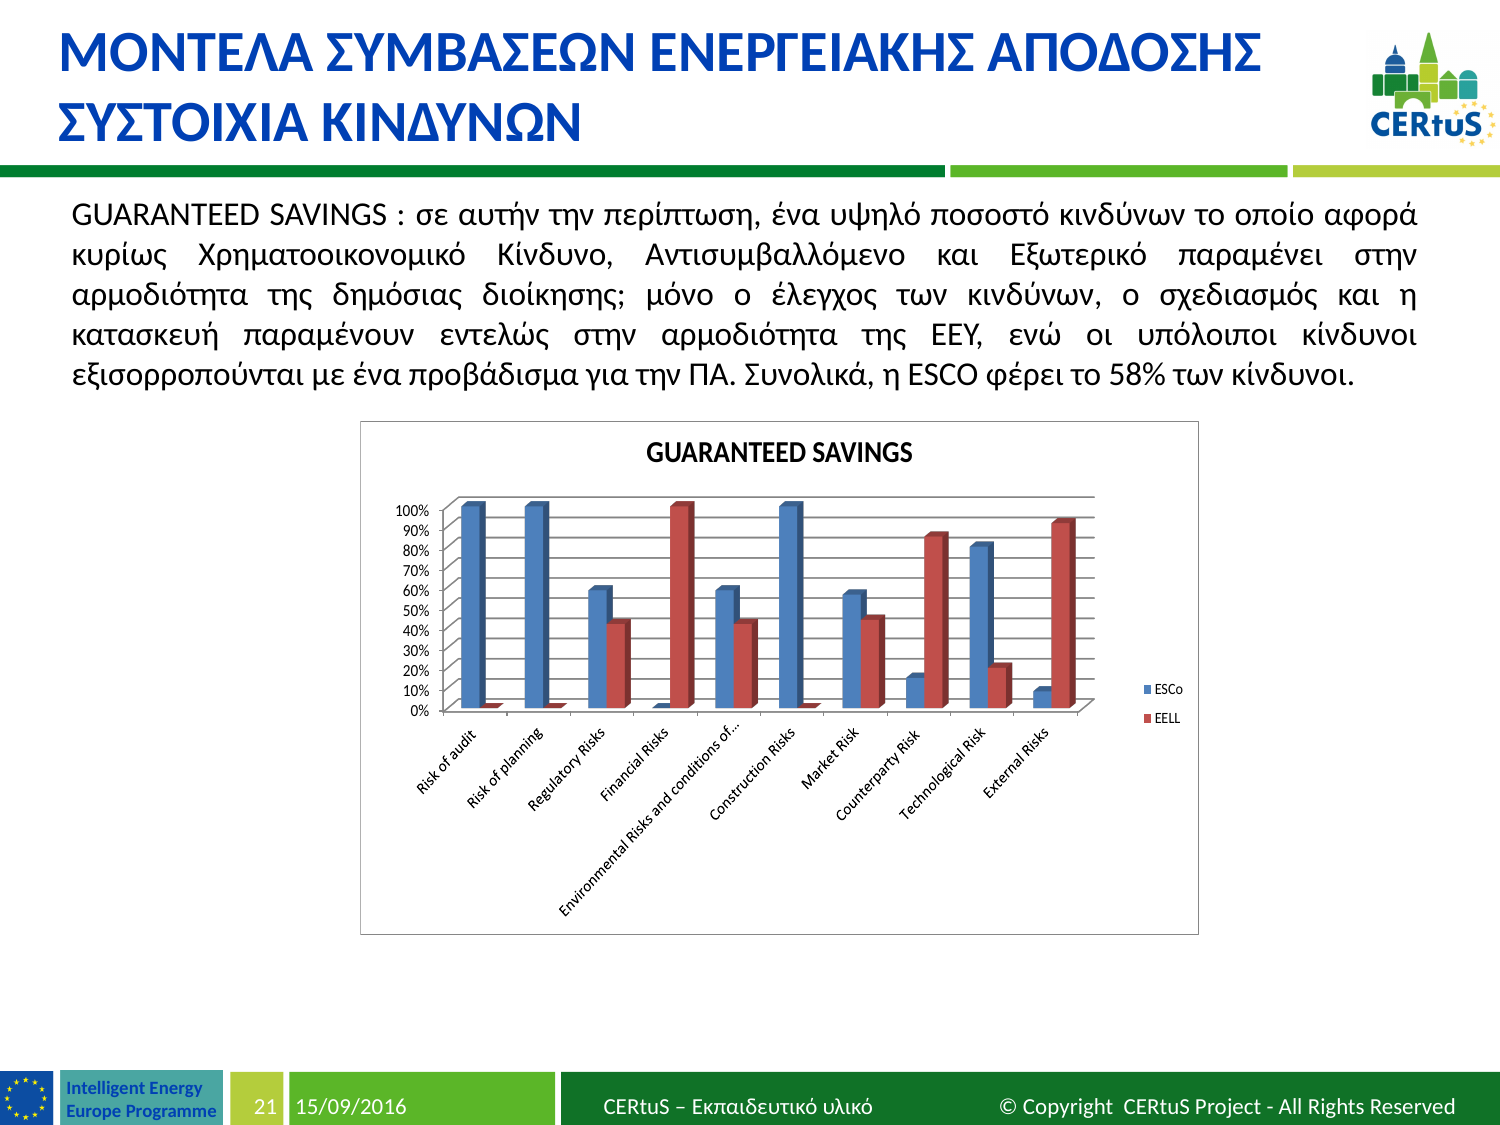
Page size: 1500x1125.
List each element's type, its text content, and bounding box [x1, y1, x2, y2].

picture [0, 1071, 54, 1125]
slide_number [289, 1071, 556, 1125]
text_box GUARANTEED SAVINGS : σε αυτήν την περίπτωση, ένα υψηλό ποσοστό κινδύνων το οποίο αφορά κυρίως Χρηματοοικονομικό Κίνδυνο, Αντισυμβαλλόμενο και Εξωτερικό παραμένει στην αρμοδιότητα της δημόσιας διοίκησης; μόνο ο έλεγχος των κινδύνων, ο σχεδιασμός και η κατασκευή παραμένουν εντελώς στην αρμοδιότητα της ΕΕΥ, ενώ οι υπόλοιποι κίνδυνοι εξισορροπούνται με ένα προβάδισμα για την ΠΑ. Συνολικά, η ESCO φέρει το 58% των κίνδυνοι. [55, 184, 1436, 400]
slide_number 21 [230, 1071, 284, 1125]
footer CERtuS – Εκπαιδευτικό υλικό © Copyright CERtuS Project - All Rights Reserved [561, 1071, 1500, 1125]
picture [1366, 30, 1500, 149]
text_box ΜΟΝΤΕΛΑ ΣΥΜΒΑΣΕΩΝ ΕΝΕΡΓΕΙΑΚΗΣ ΑΠΟΔΟΣΗΣ ΣΥΣΤΟΙΧΙΑ ΚΙΝΔΥΝΩΝ [0, 0, 1294, 166]
picture [359, 420, 1200, 936]
